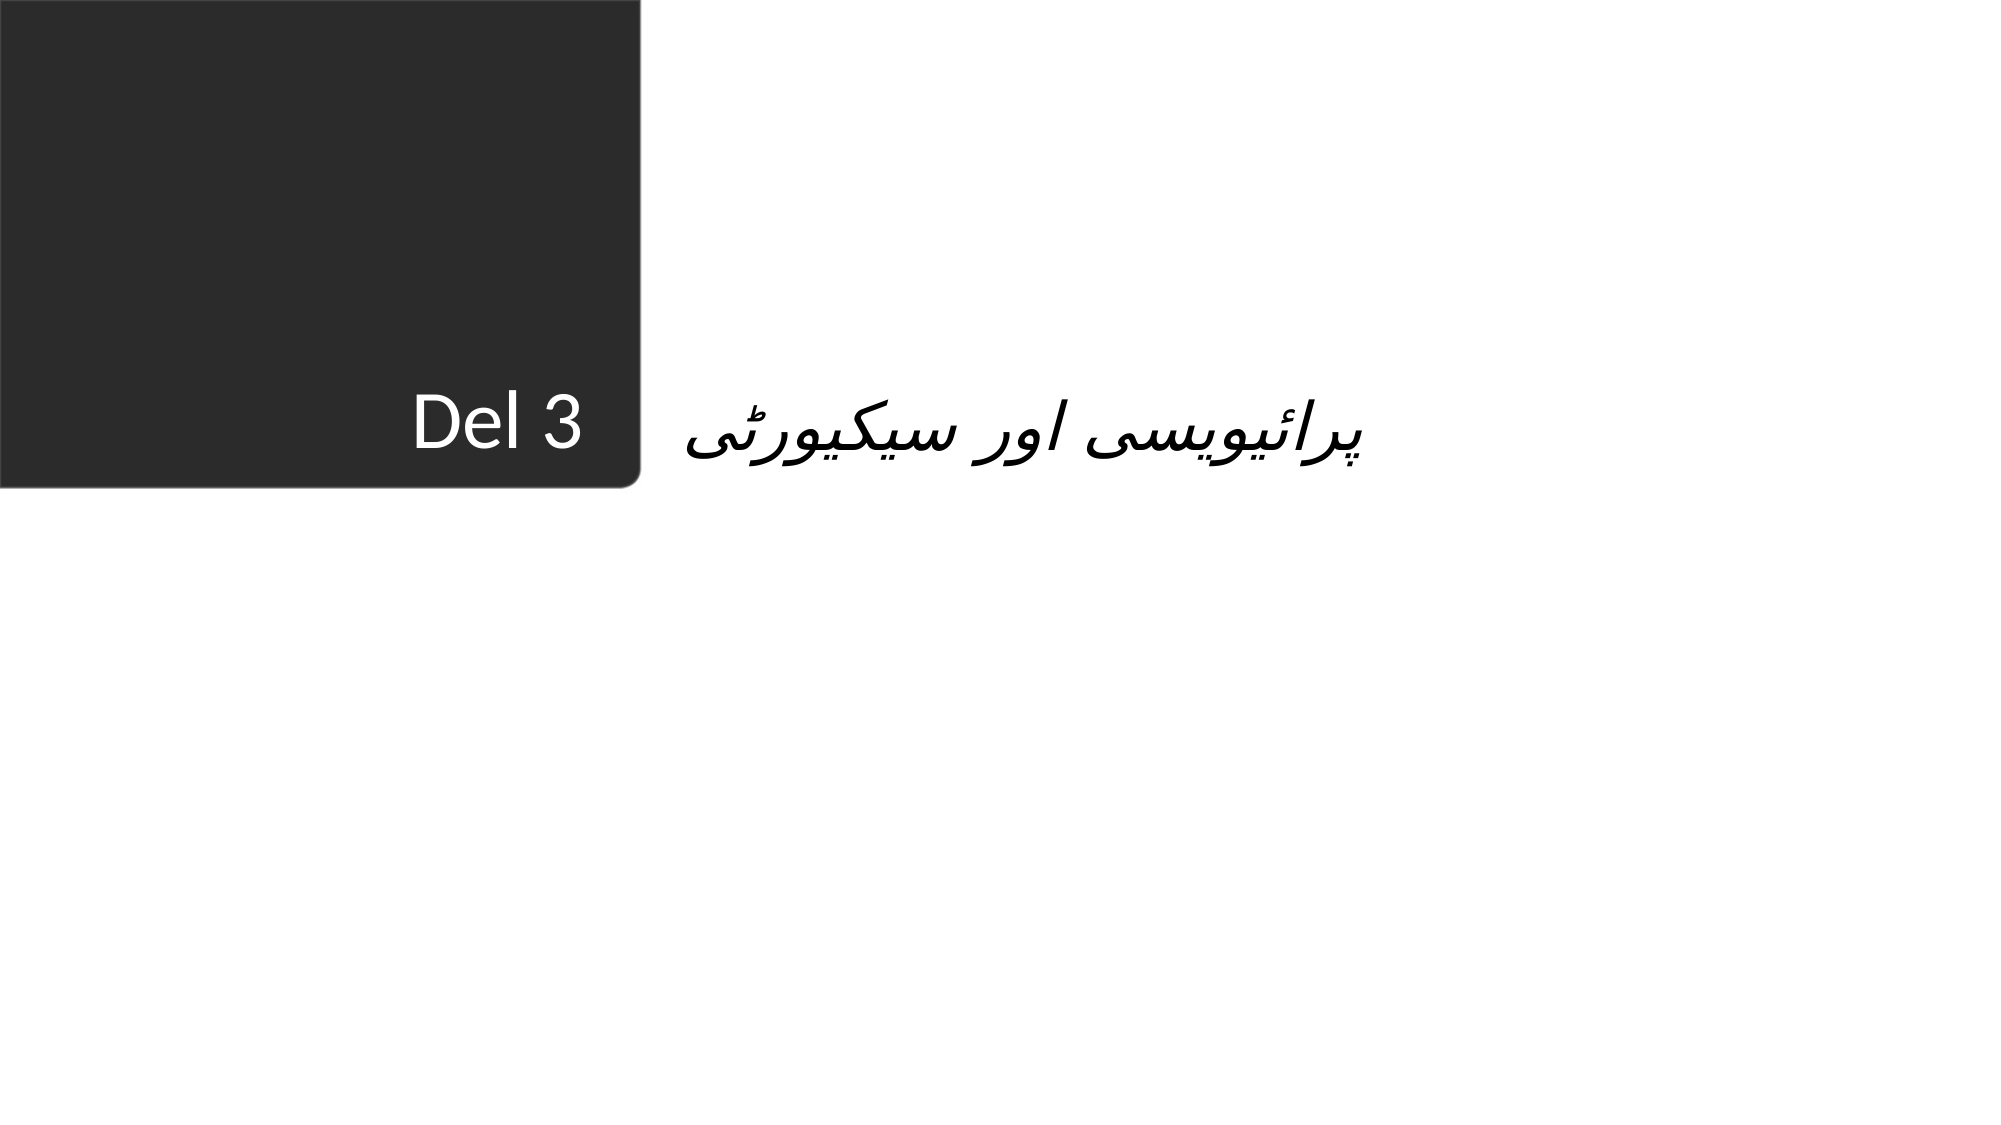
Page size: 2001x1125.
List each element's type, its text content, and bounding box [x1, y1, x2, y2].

list پرائیویسی اور سیکیورٹی [667, 385, 1938, 465]
picture [0, 0, 2000, 1124]
title Del 3 [395, 404, 603, 474]
